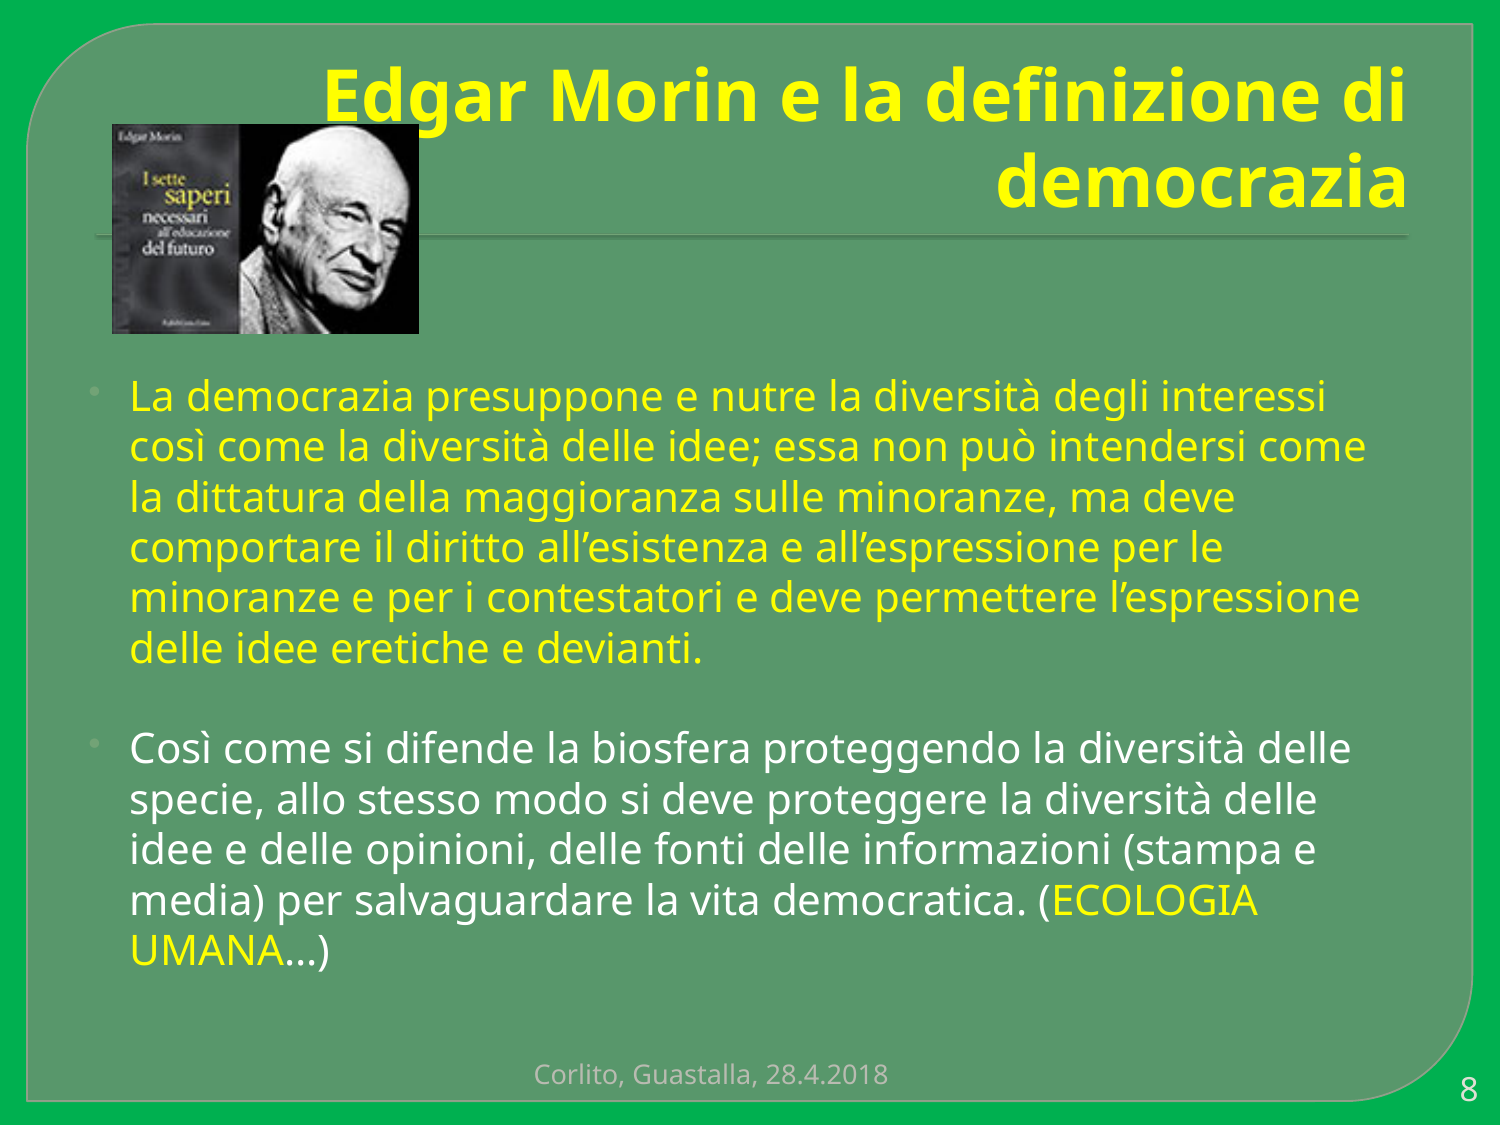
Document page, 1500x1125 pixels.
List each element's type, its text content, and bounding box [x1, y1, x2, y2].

slide_number 8 [1417, 1068, 1494, 1114]
list La democrazia presuppone e nutre la diversità degli interessi così come la diversità delle idee; essa non può intendersi come la dittatura della maggioranza sulle minoranze, ma deve comportare il diritto all’esistenza e all’espressione per le minoranze e per i contestatori e deve permettere l’espressione delle idee eretiche e devianti. Così come si difende la biosfera proteggendo la diversità delle specie, allo stesso modo si deve proteggere la diversità delle idee e delle opinioni, delle fonti delle informazioni (stampa e media) per salvaguardare la vita democratica. (ECOLOGIA UMANA…) [75, 290, 1425, 1035]
footer Corlito, Guastalla, 28.4.2018 [212, 1050, 904, 1095]
title Edgar Morin e la definizione di democrazia [75, 41, 1425, 230]
picture [111, 124, 419, 334]
